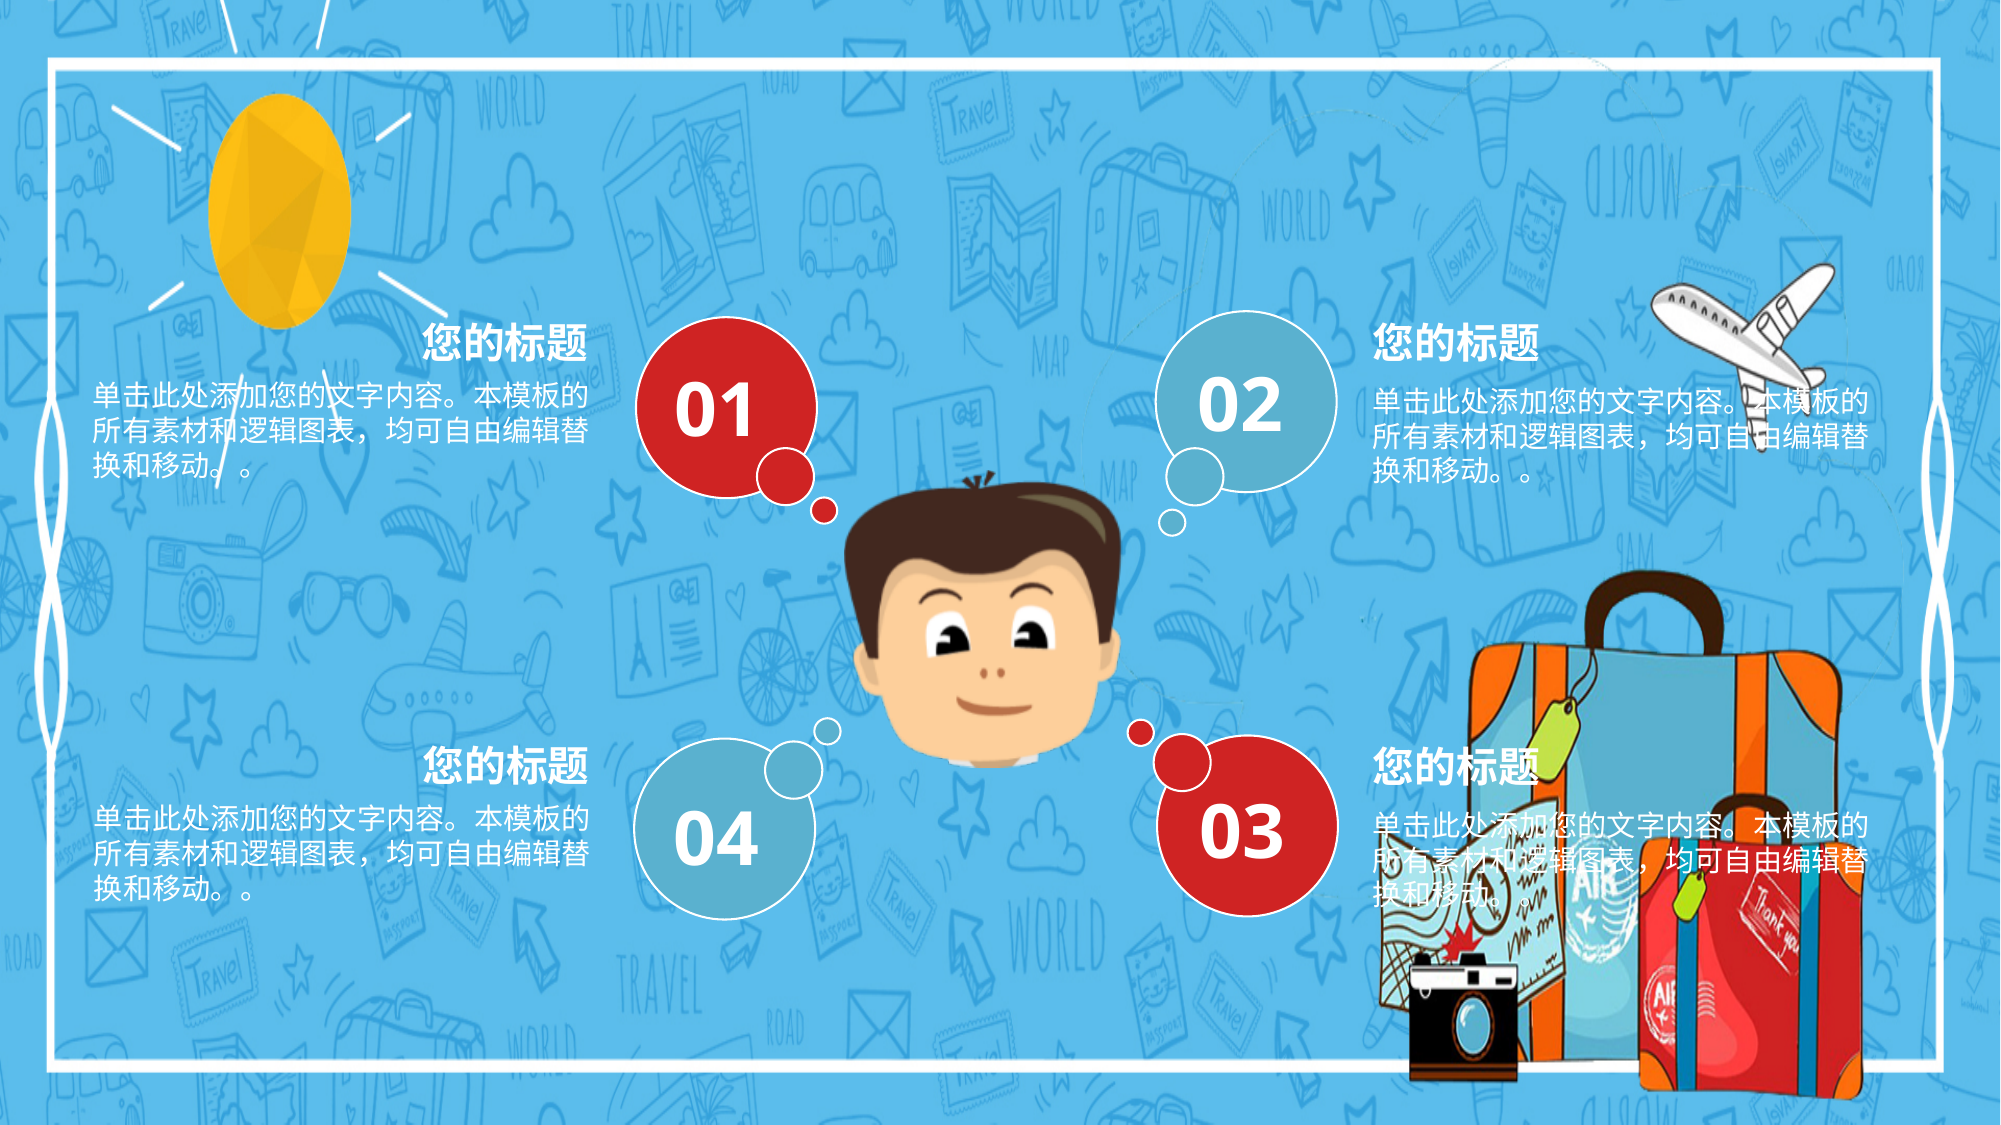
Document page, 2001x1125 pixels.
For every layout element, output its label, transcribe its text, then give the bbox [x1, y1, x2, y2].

text_box [1152, 733, 1212, 793]
text_box [1154, 310, 1338, 494]
text_box [1156, 734, 1339, 918]
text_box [636, 715, 839, 923]
text_box [1158, 508, 1187, 537]
text_box 单击此处添加您的文字内容。本模板的所有素材和逻辑图表，均可自由编辑替换和移动。。 [79, 792, 610, 913]
text_box 单击此处添加您的文字内容。本模板的所有素材和逻辑图表，均可自由编辑替换和移动。。 [1358, 799, 1889, 920]
text_box [1133, 718, 1155, 747]
text_box [1165, 450, 1225, 507]
text_box 单击此处添加您的文字内容。本模板的所有素材和逻辑图表，均可自由编辑替换和移动。。 [1358, 375, 1889, 496]
picture [0, 0, 2001, 1125]
text_box 单击此处添加您的文字内容。本模板的所有素材和逻辑图表，均可自由编辑替换和移动。。 [78, 370, 609, 490]
text_box [634, 316, 819, 500]
text_box 您的标题 [1358, 309, 1584, 375]
text_box 您的标题 [1358, 733, 1584, 799]
text_box [755, 447, 816, 507]
text_box 您的标题 [406, 309, 633, 375]
text_box 您的标题 [407, 732, 634, 798]
text_box [809, 496, 839, 525]
text_box 02 [1182, 349, 1312, 454]
text_box 03 [1184, 775, 1314, 881]
text_box 01 [659, 354, 789, 460]
